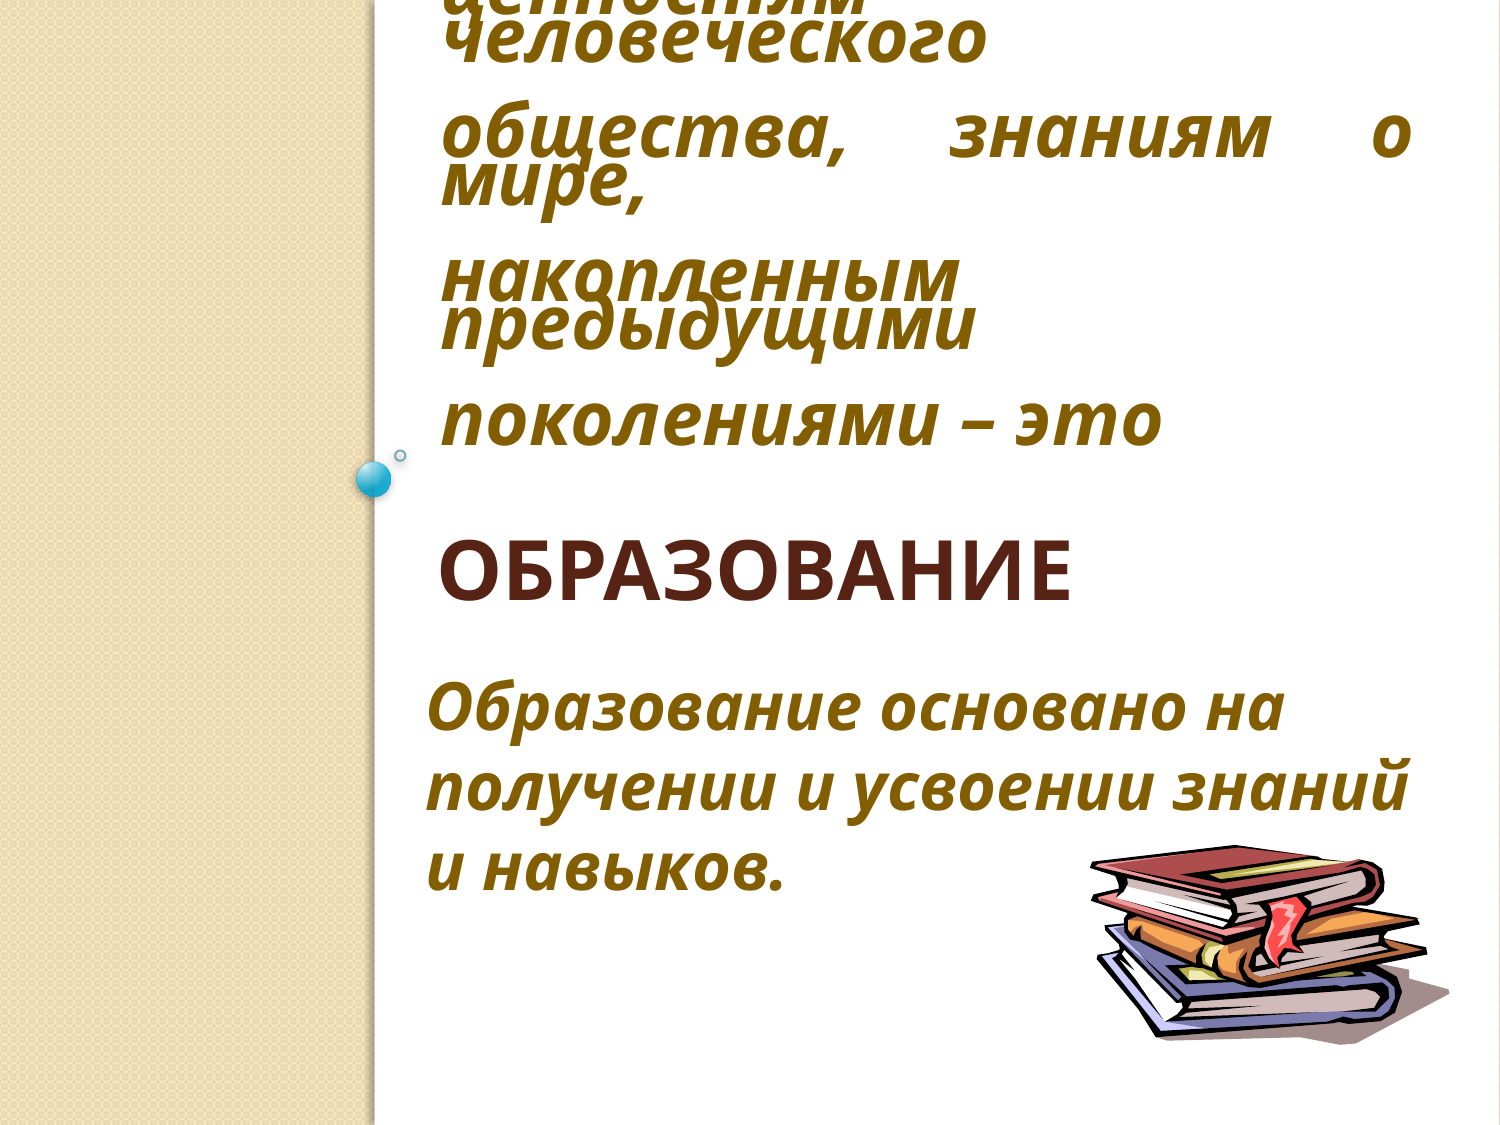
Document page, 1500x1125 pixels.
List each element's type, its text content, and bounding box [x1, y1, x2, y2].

list Приобщение к культуре, ценностям человеческого общества, знаниям о мире, накопленным предыдущими поколениями – это [421, 0, 1430, 516]
text_box Образование основано на получении и усвоении знаний и навыков. [410, 656, 1442, 911]
title образование [421, 515, 1472, 657]
picture [1089, 843, 1453, 1047]
